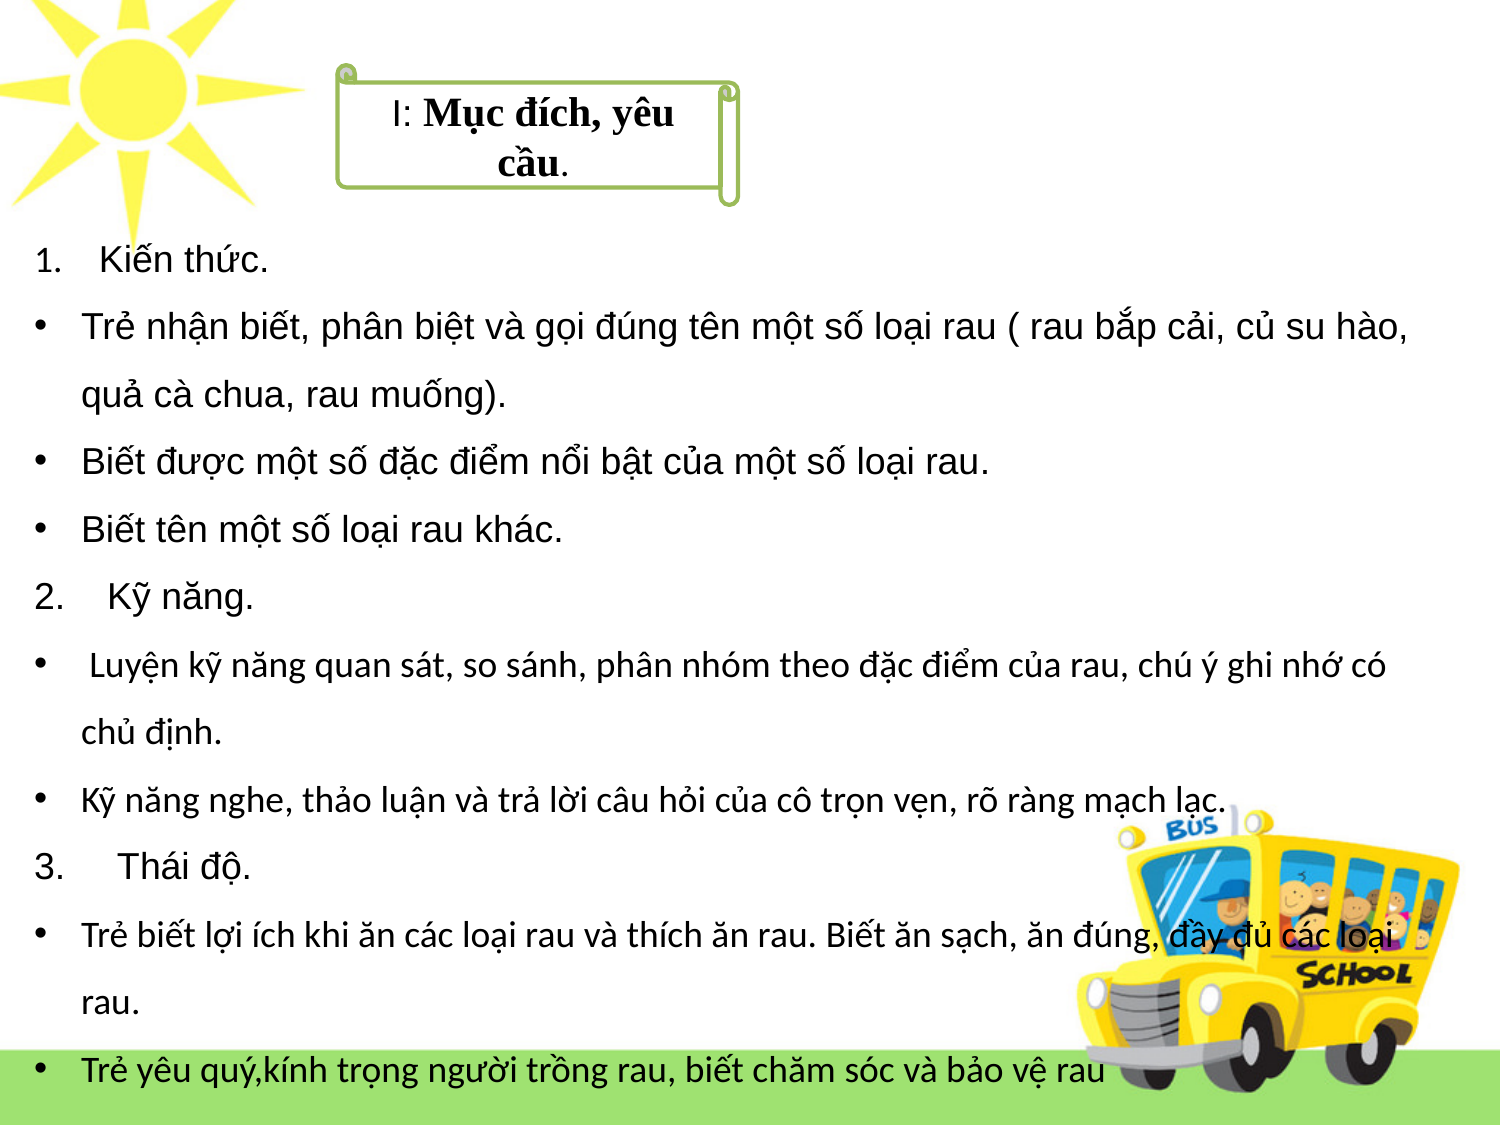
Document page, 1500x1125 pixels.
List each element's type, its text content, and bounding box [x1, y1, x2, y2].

text_box Kiến thức. Trẻ nhận biết, phân biệt và gọi đúng tên một số loại rau ( rau bắp cải, củ su hào, quả cà chua, rau muống). Biết được một số đặc điểm nổi bật của một số loại rau. Biết tên một số loại rau khác. 2. Kỹ năng. Luyện kỹ năng quan sát, so sánh, phân nhóm theo đặc điểm của rau, chú ý ghi nhớ có chủ định. Kỹ năng nghe, thảo luận và trả lời câu hỏi của cô trọn vẹn, rõ ràng mạch lạc. 3. Thái độ. Trẻ biết lợi ích khi ăn các loại rau và thích ăn rau. Biết ăn sạch, ăn đúng, đầy đủ các loại rau. Trẻ yêu quý,kính trọng người trồng rau, biết chăm sóc và bảo vệ rau [19, 204, 1457, 1098]
picture [0, 0, 1500, 1125]
text_box I: Mục đích, yêu cầu. [335, 63, 741, 204]
